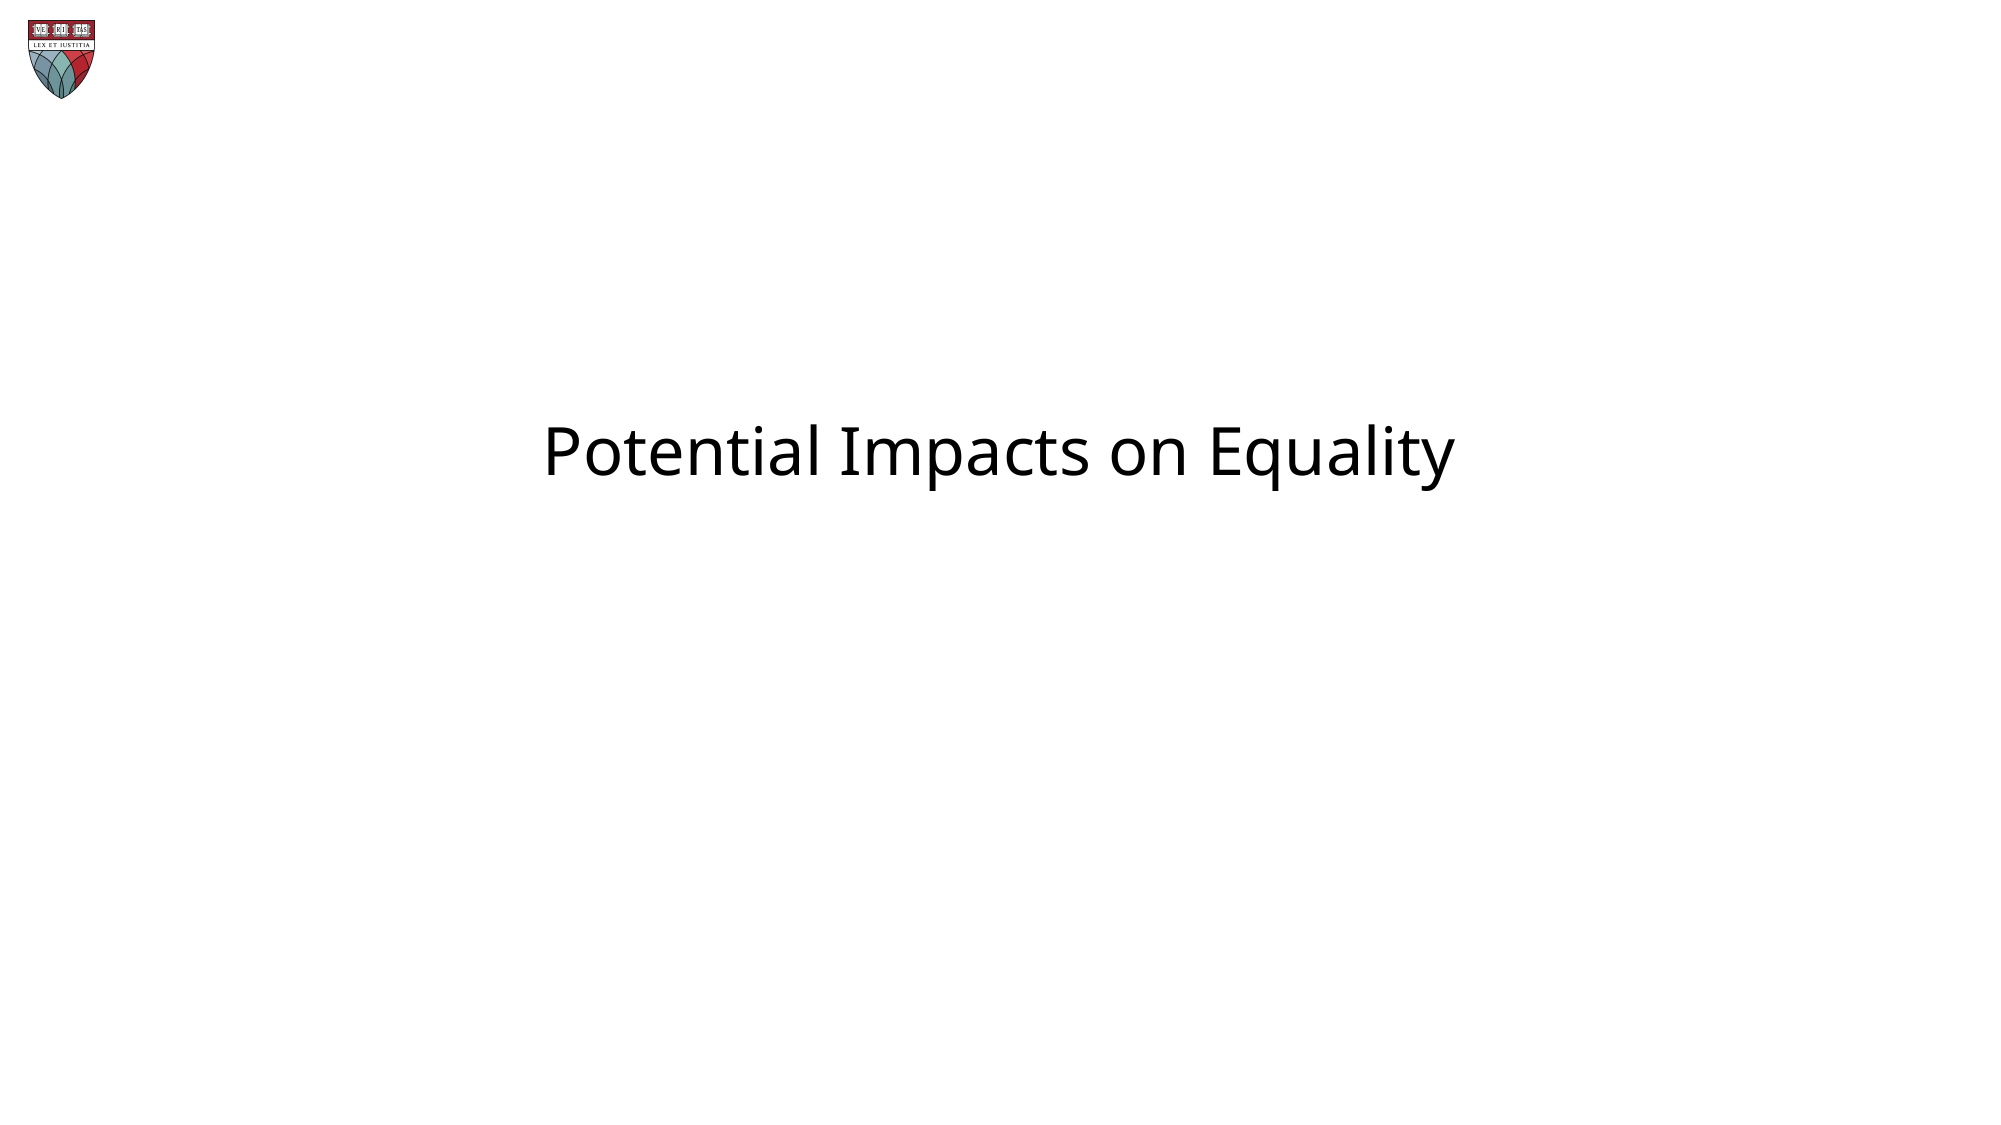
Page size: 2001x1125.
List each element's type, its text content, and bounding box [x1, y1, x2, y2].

title Potential Impacts on Equality [137, 345, 1863, 563]
picture [28, 20, 95, 99]
